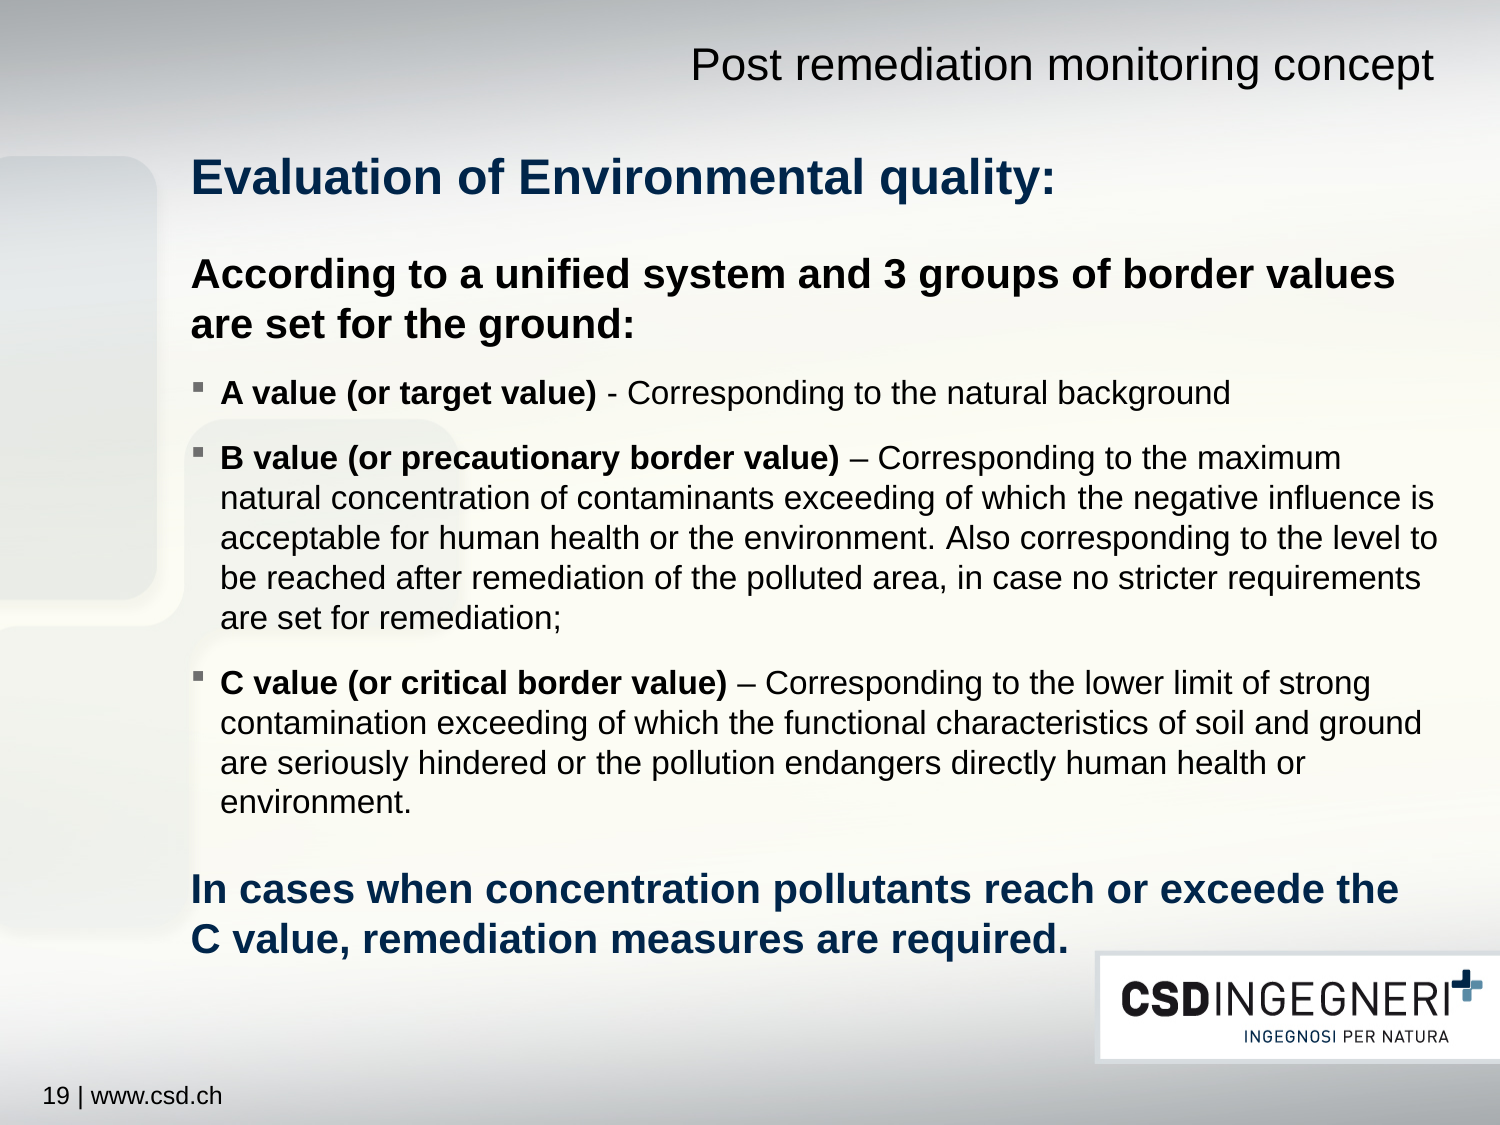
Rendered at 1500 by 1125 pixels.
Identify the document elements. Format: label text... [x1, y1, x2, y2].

picture [0, 0, 1500, 1125]
title Post remediation monitoring concept [169, 27, 1450, 109]
footer 19 | www.csd.ch [27, 1071, 1057, 1114]
list Evaluation of Environmental quality: According to a unified system and 3 groups of border values are set for the ground: A value (or target value) - Corresponding to the natural background B value (or precautionary border value) – Corresponding to the maximum natural concentration of contaminants exceeding of which the negative influence is acceptable for human health or the environment. Also corresponding to the level to be reached after remediation of the polluted area, in case no stricter requirements are set for remediation; C value (or critical border value) – Corresponding to the lower limit of strong contamination exceeding of which the functional characteristics of soil and ground are seriously hindered or the pollution endangers directly human health or environment. In cases when concentration pollutants reach or exceede the C value, remediation measures are required. [175, 137, 1454, 953]
